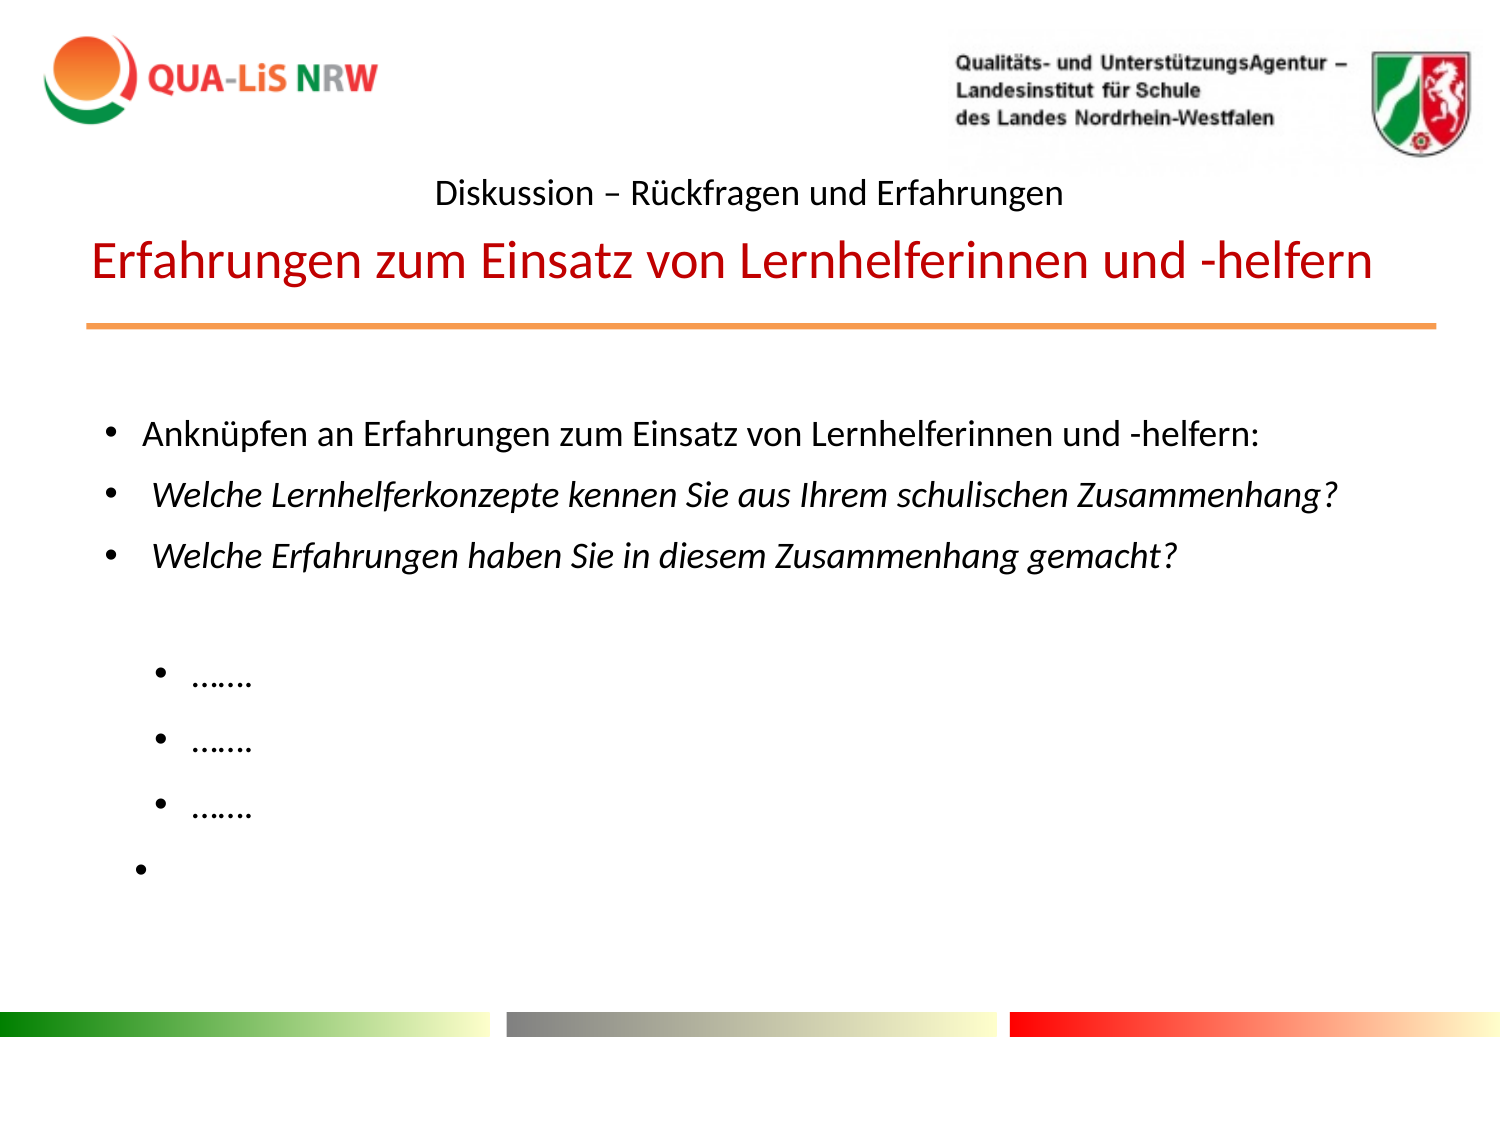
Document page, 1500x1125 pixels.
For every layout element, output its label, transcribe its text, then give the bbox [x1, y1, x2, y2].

text_box Diskussion – Rückfragen und Erfahrungen [0, 160, 1500, 221]
text_box Erfahrungen zum Einsatz von Lernhelferinnen und -helfern [76, 216, 1460, 297]
subtitle Anknüpfen an Erfahrungen zum Einsatz von Lernhelferinnen und -helfern: Welche Lernhelferkonzepte kennen Sie aus Ihrem schulischen Zusammenhang? Welche Erfahrungen haben Sie in diesem Zusammenhang gemacht? ……. ……. ……. [104, 327, 1396, 979]
picture [41, 29, 384, 128]
picture [948, 29, 1483, 160]
